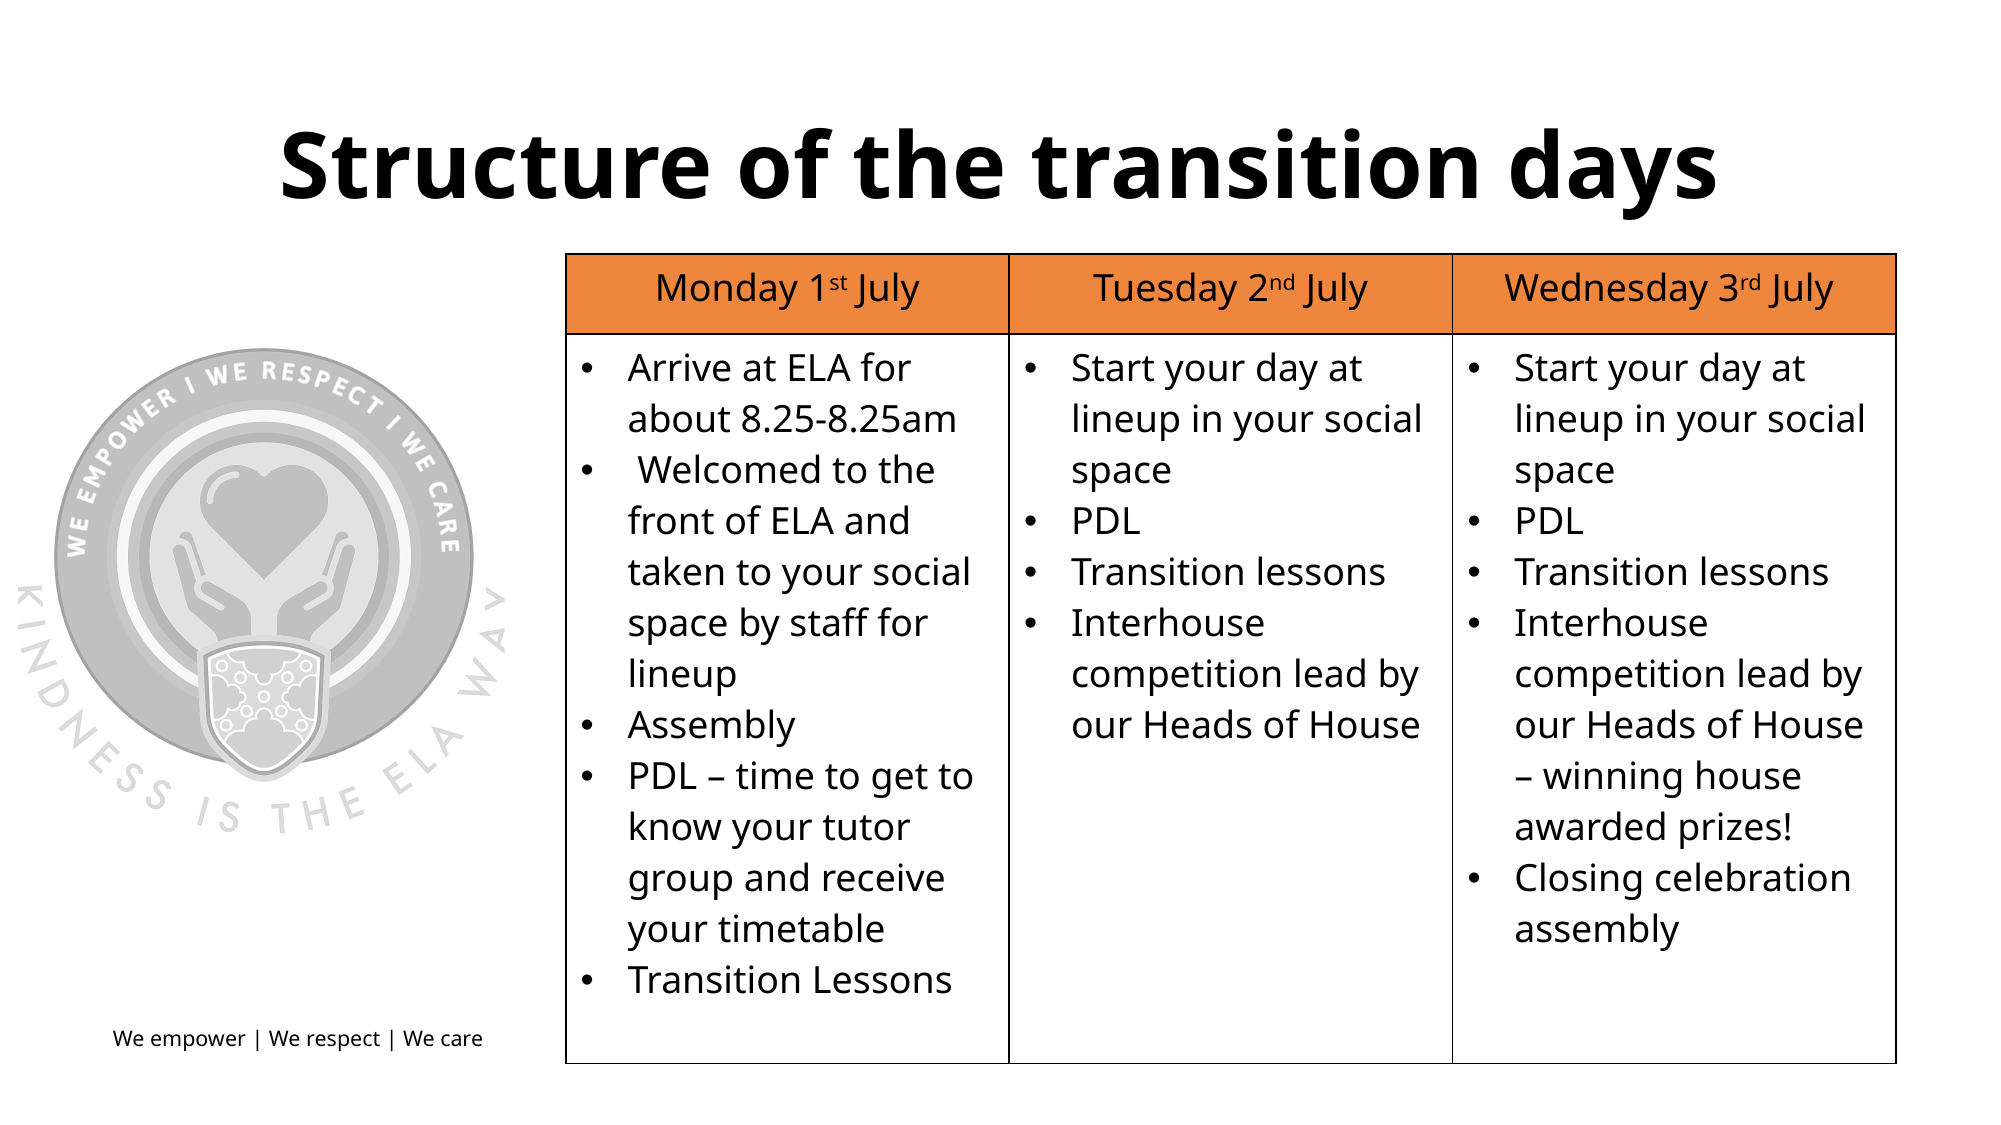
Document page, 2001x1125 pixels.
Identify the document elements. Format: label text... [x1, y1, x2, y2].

text_box We empower | We respect | We care [31, 1020, 565, 1059]
table_header Wednesday 3rd July [1453, 255, 1895, 333]
title Structure of the transition days [137, 59, 1863, 278]
table_header Tuesday 2nd July [1010, 255, 1452, 333]
picture [1650, 910, 1897, 1059]
table_cell Start your day at lineup in your social space PDL Transition lessons Interhouse competition lead by our Heads of House [1010, 335, 1452, 1063]
table_header Monday 1st July [567, 255, 1008, 333]
table_cell Arrive at ELA for about 8.25-8.25am Welcomed to the front of ELA and taken to your social space by staff for lineup Assembly PDL – time to get to know your tutor group and receive your timetable Transition Lessons [567, 335, 1008, 1063]
table_cell Start your day at lineup in your social space PDL Transition lessons Interhouse competition lead by our Heads of House – winning house awarded prizes! Closing celebration assembly [1453, 335, 1895, 1063]
picture [17, 340, 506, 848]
